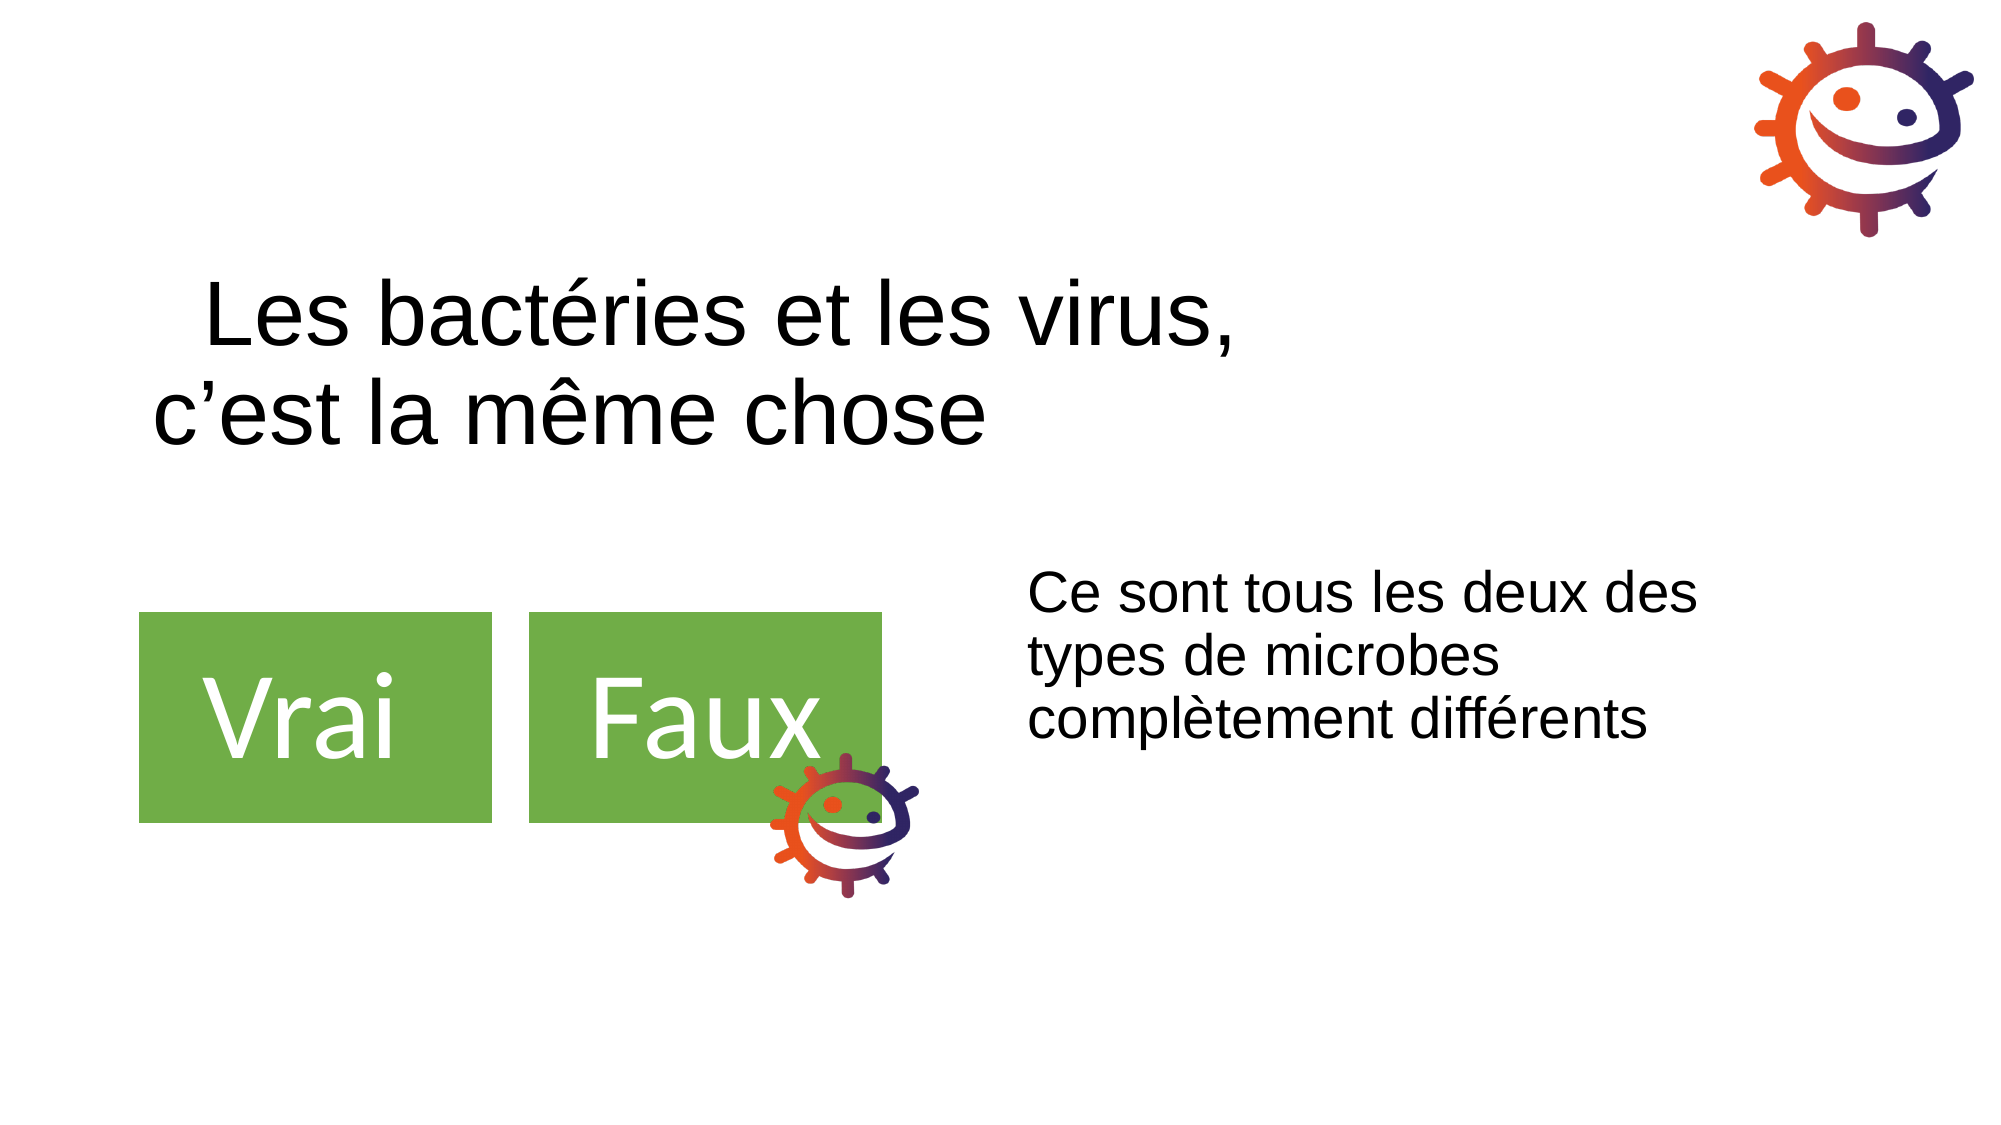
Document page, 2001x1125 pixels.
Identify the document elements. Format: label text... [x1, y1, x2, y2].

list Ce sont tous les deux des types de microbes complètement différents [1012, 299, 1863, 1014]
picture [1754, 22, 1974, 240]
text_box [137, 509, 884, 926]
picture [770, 753, 919, 900]
title 6Les bactéries et les virus, c’est la même chose [137, 256, 1863, 474]
